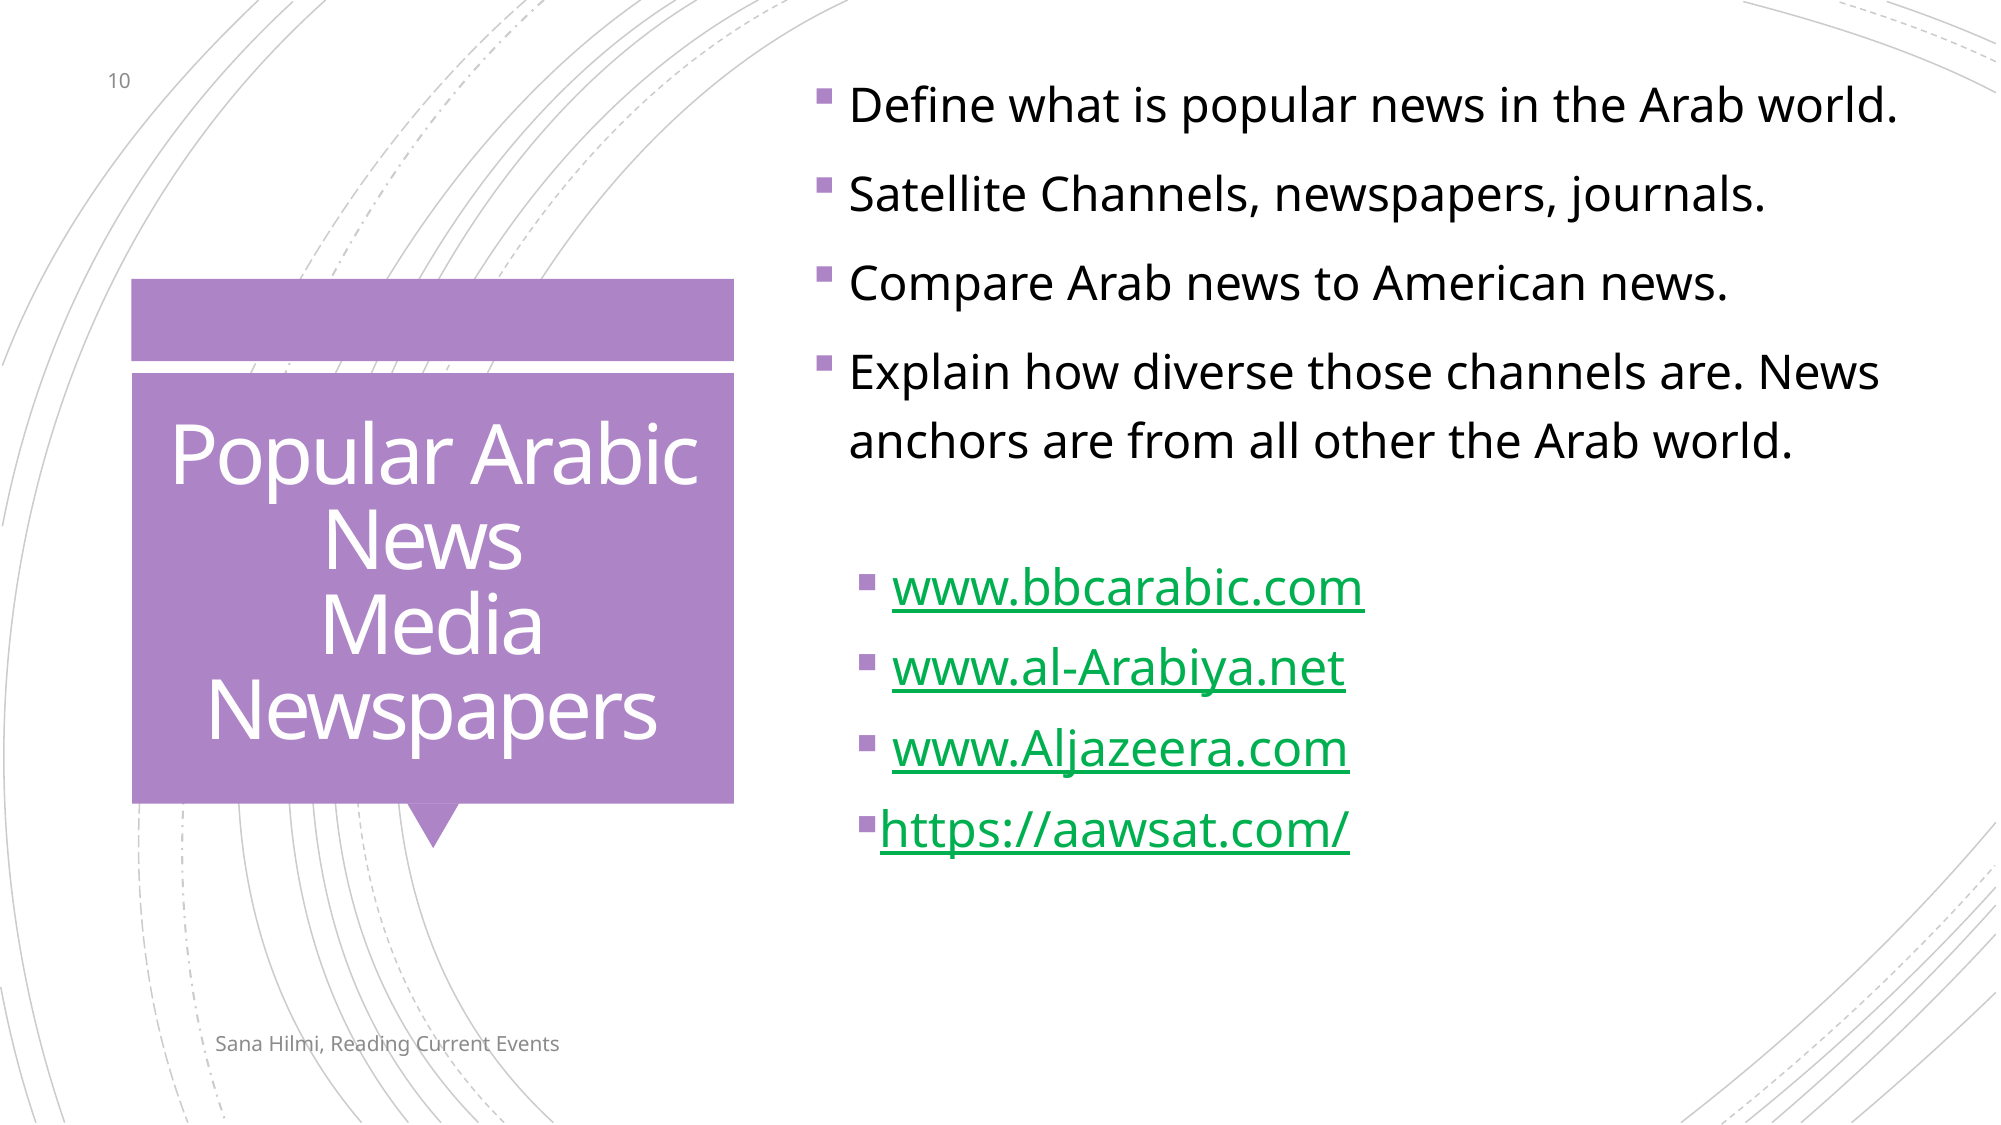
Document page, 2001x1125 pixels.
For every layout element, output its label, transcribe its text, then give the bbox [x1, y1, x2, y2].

title Popular Arabic News Media Newspapers [145, 383, 721, 789]
list Define what is popular news in the Arab world. Satellite Channels, newspapers, journals. Compare Arab news to American news. Explain how diverse those channels are. News anchors are from all other the Arab world. [797, 54, 1959, 530]
list www.bbcarabic.com www.al-Arabiya.net www.Aljazeera.com https://aawsat.com/ [839, 547, 1869, 1073]
footer Sana Hilmi, Reading Current Events [131, 1012, 581, 1074]
slide_number 10 [41, 51, 146, 113]
